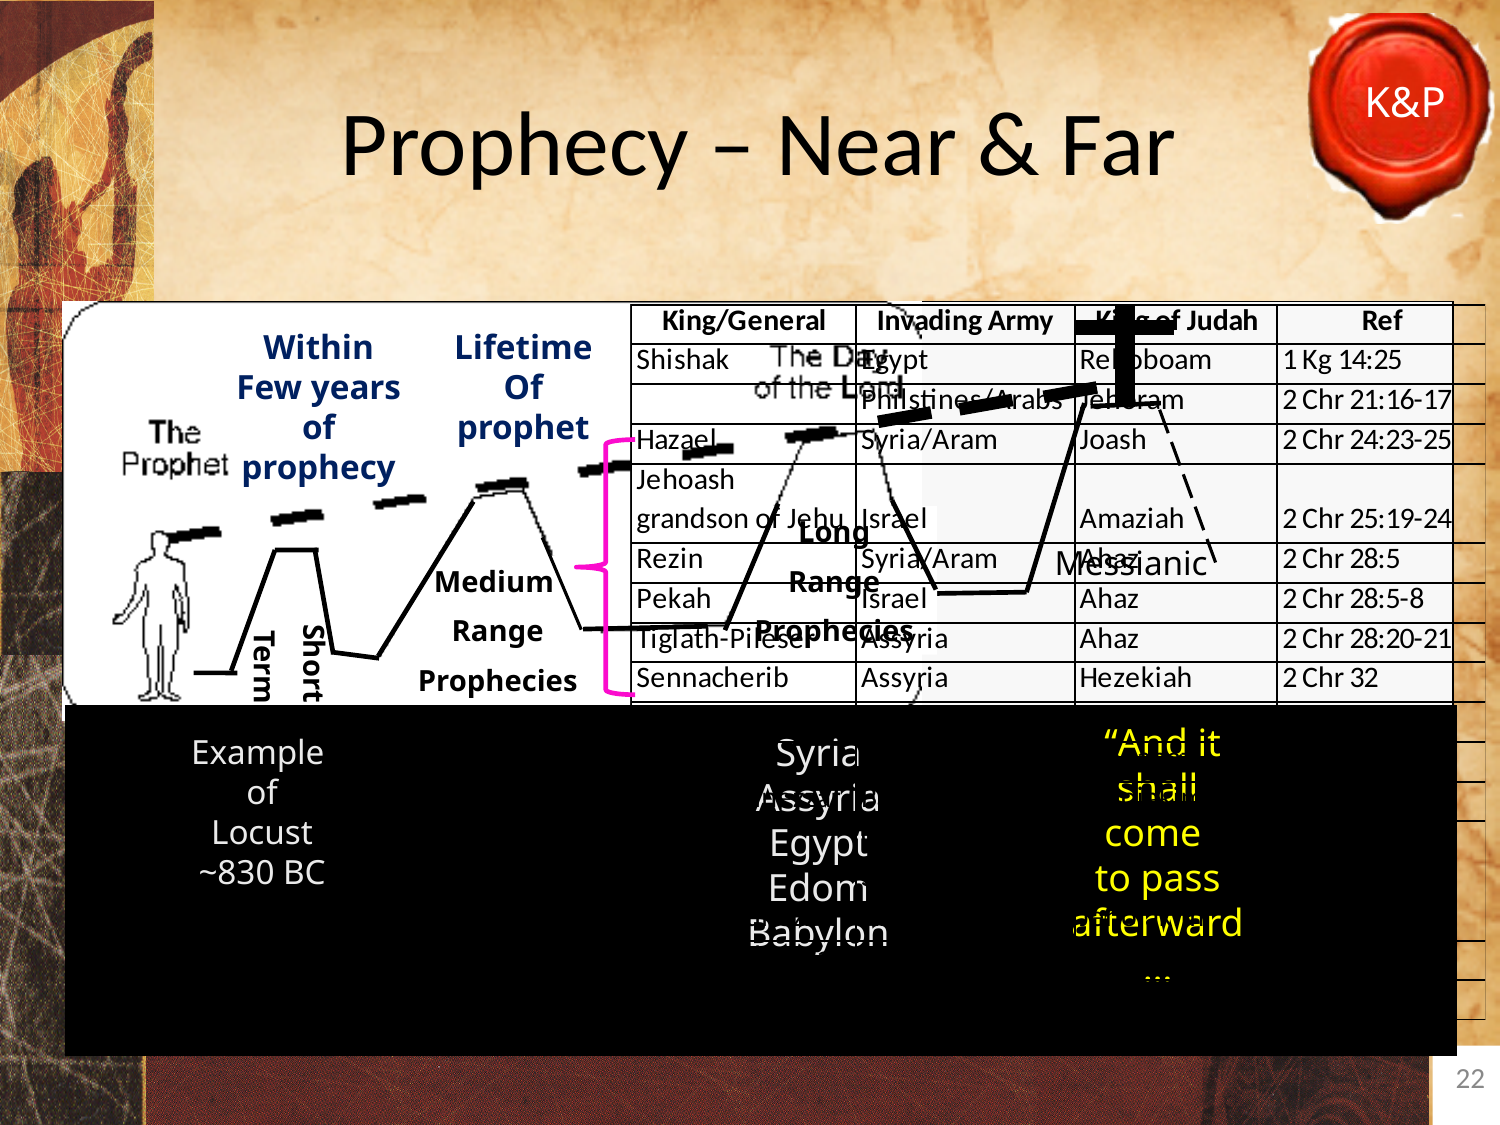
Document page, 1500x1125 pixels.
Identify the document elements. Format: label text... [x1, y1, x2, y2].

text_box [65, 730, 1457, 1056]
text_box Example of Locust ~830 BC [176, 730, 348, 899]
picture [0, 0, 1500, 1125]
title Prophecy – Near & Far [228, 45, 1291, 233]
